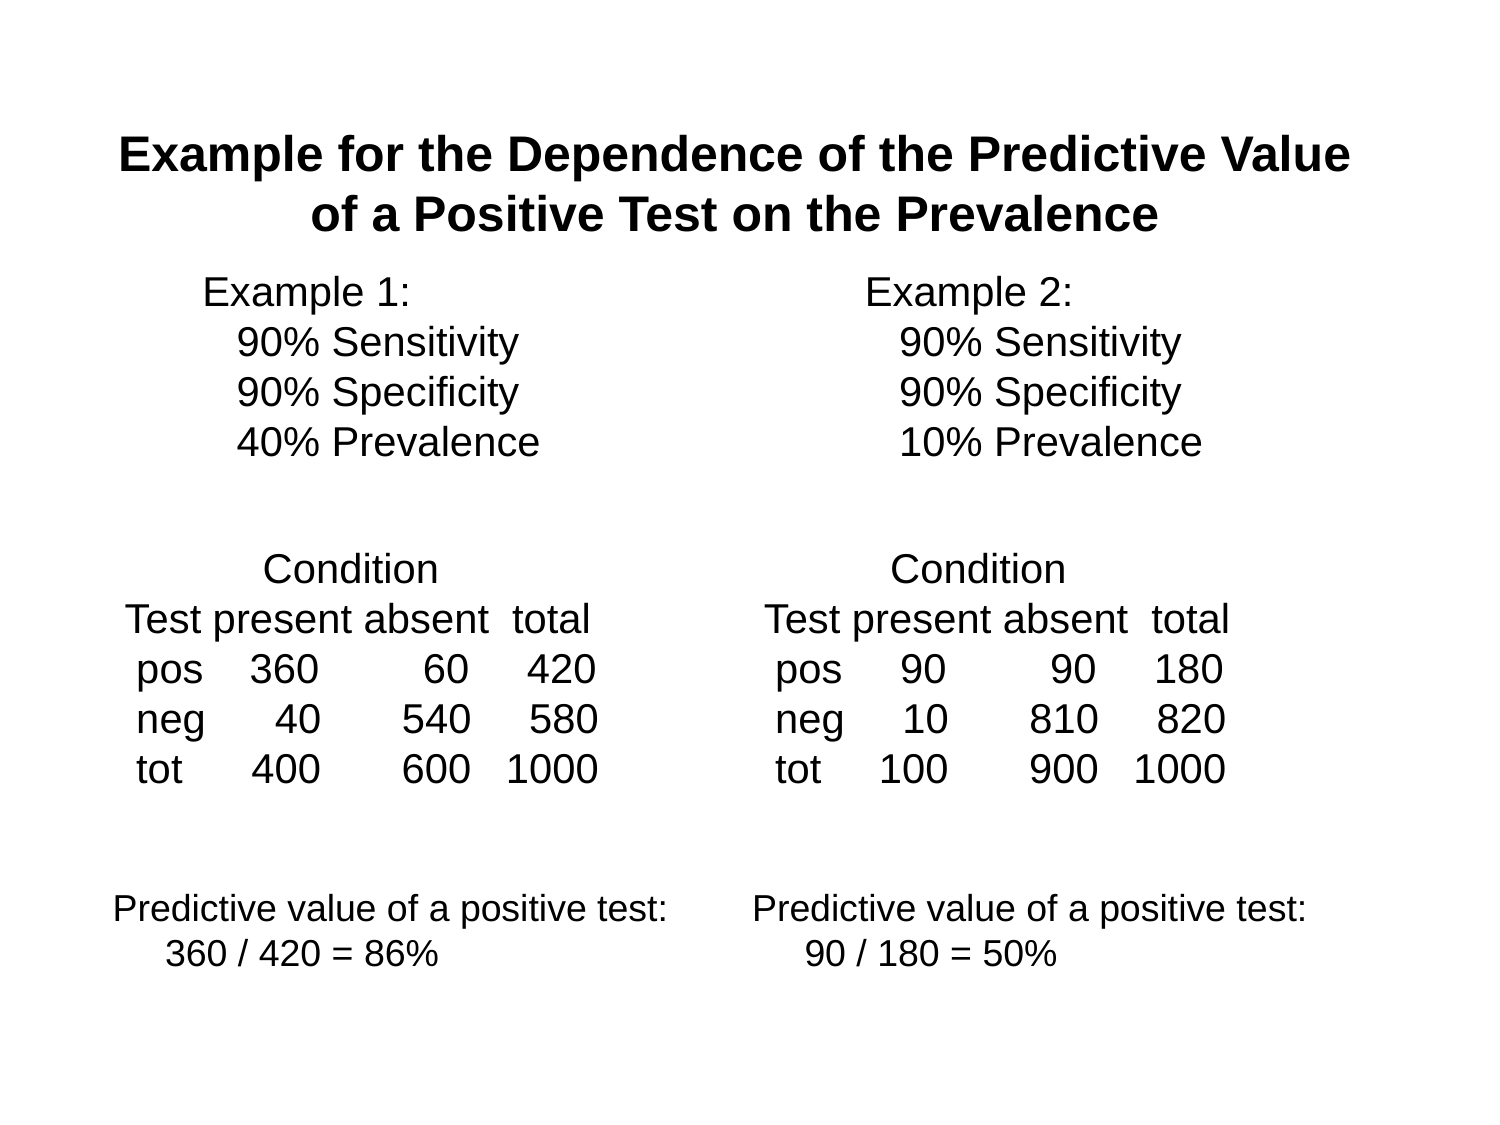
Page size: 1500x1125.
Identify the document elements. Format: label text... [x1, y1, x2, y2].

text_box Predictive value of a positive test: 90 / 180 = 50% [737, 876, 1325, 981]
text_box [187, 257, 1253, 474]
text_box Example for the Dependence of the Predictive Value of a Positive Test on the Prevalence [103, 114, 1367, 249]
text_box Condition Test present absent total pos 360 60 420 neg 40 540 580 tot 400 600 1000 [109, 534, 625, 800]
text_box Predictive value of a positive test: 360 / 420 = 86% [97, 876, 684, 981]
text_box Condition Test present absent total pos 90 90 180 neg 10 810 820 tot 100 900 1000 [748, 534, 1246, 800]
